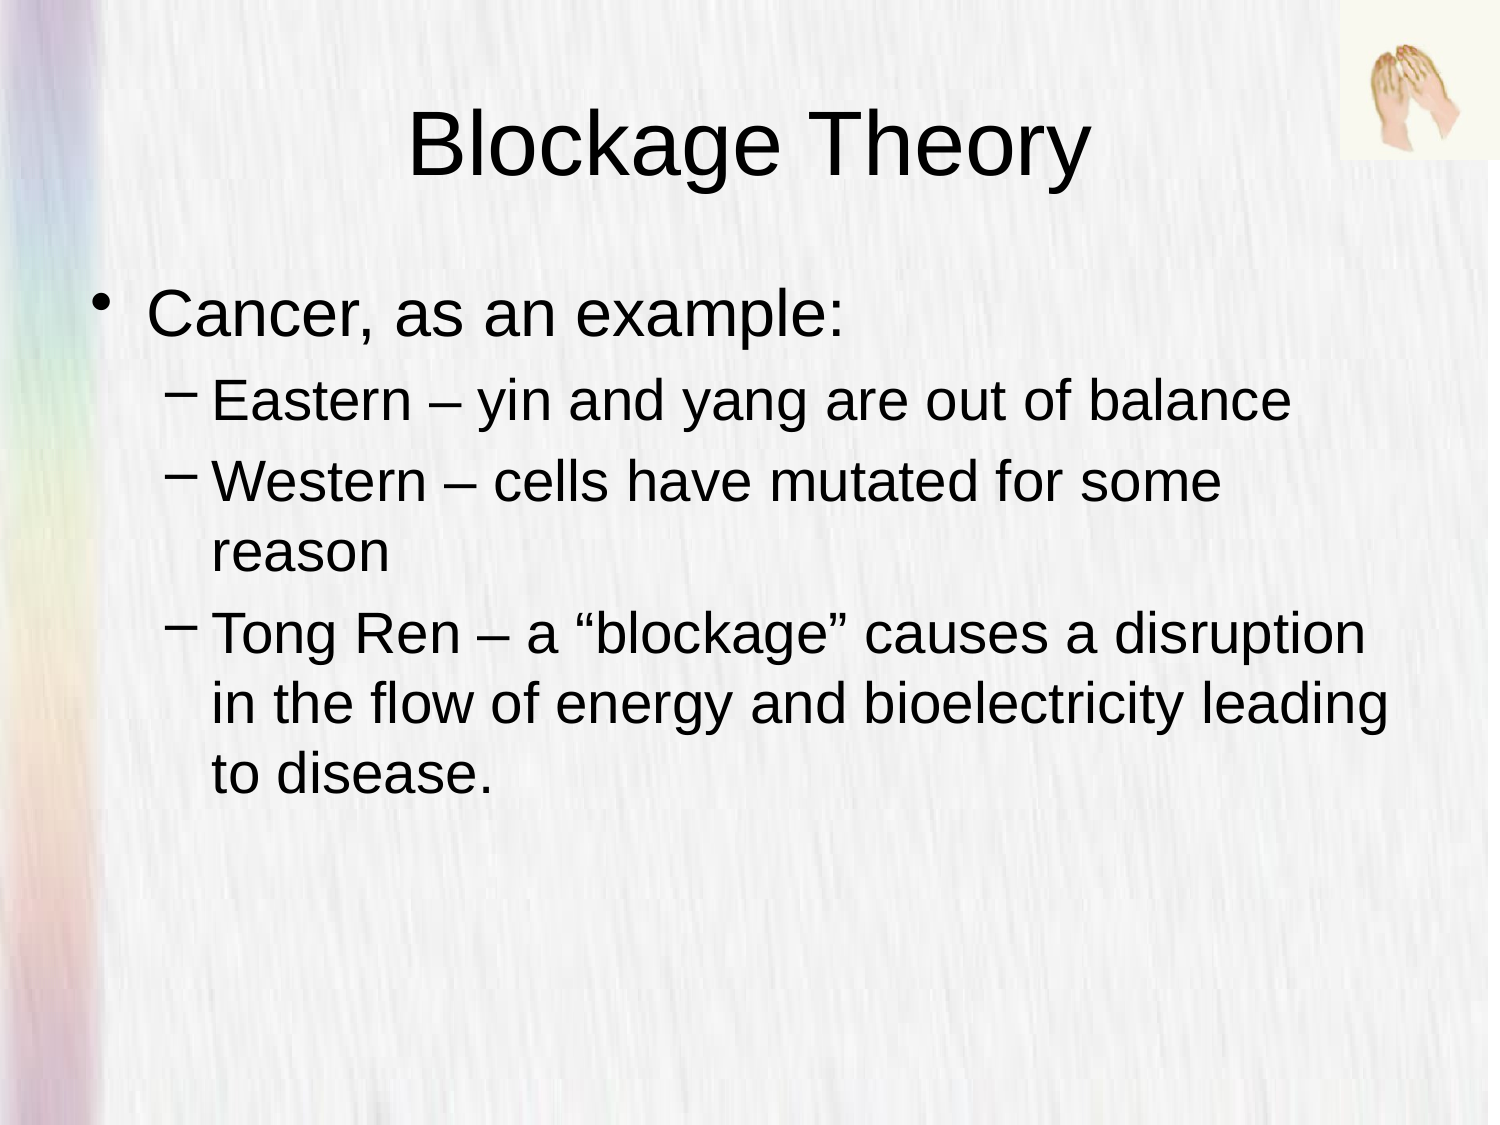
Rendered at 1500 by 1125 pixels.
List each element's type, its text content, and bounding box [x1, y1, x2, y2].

title Blockage Theory [75, 45, 1425, 233]
list Cancer, as an example: Eastern – yin and yang are out of balance Western – cells have mutated for some reason Tong Ren – a “blockage” causes a disruption in the flow of energy and bioelectricity leading to disease. [75, 262, 1425, 1005]
picture [0, 0, 1500, 1125]
